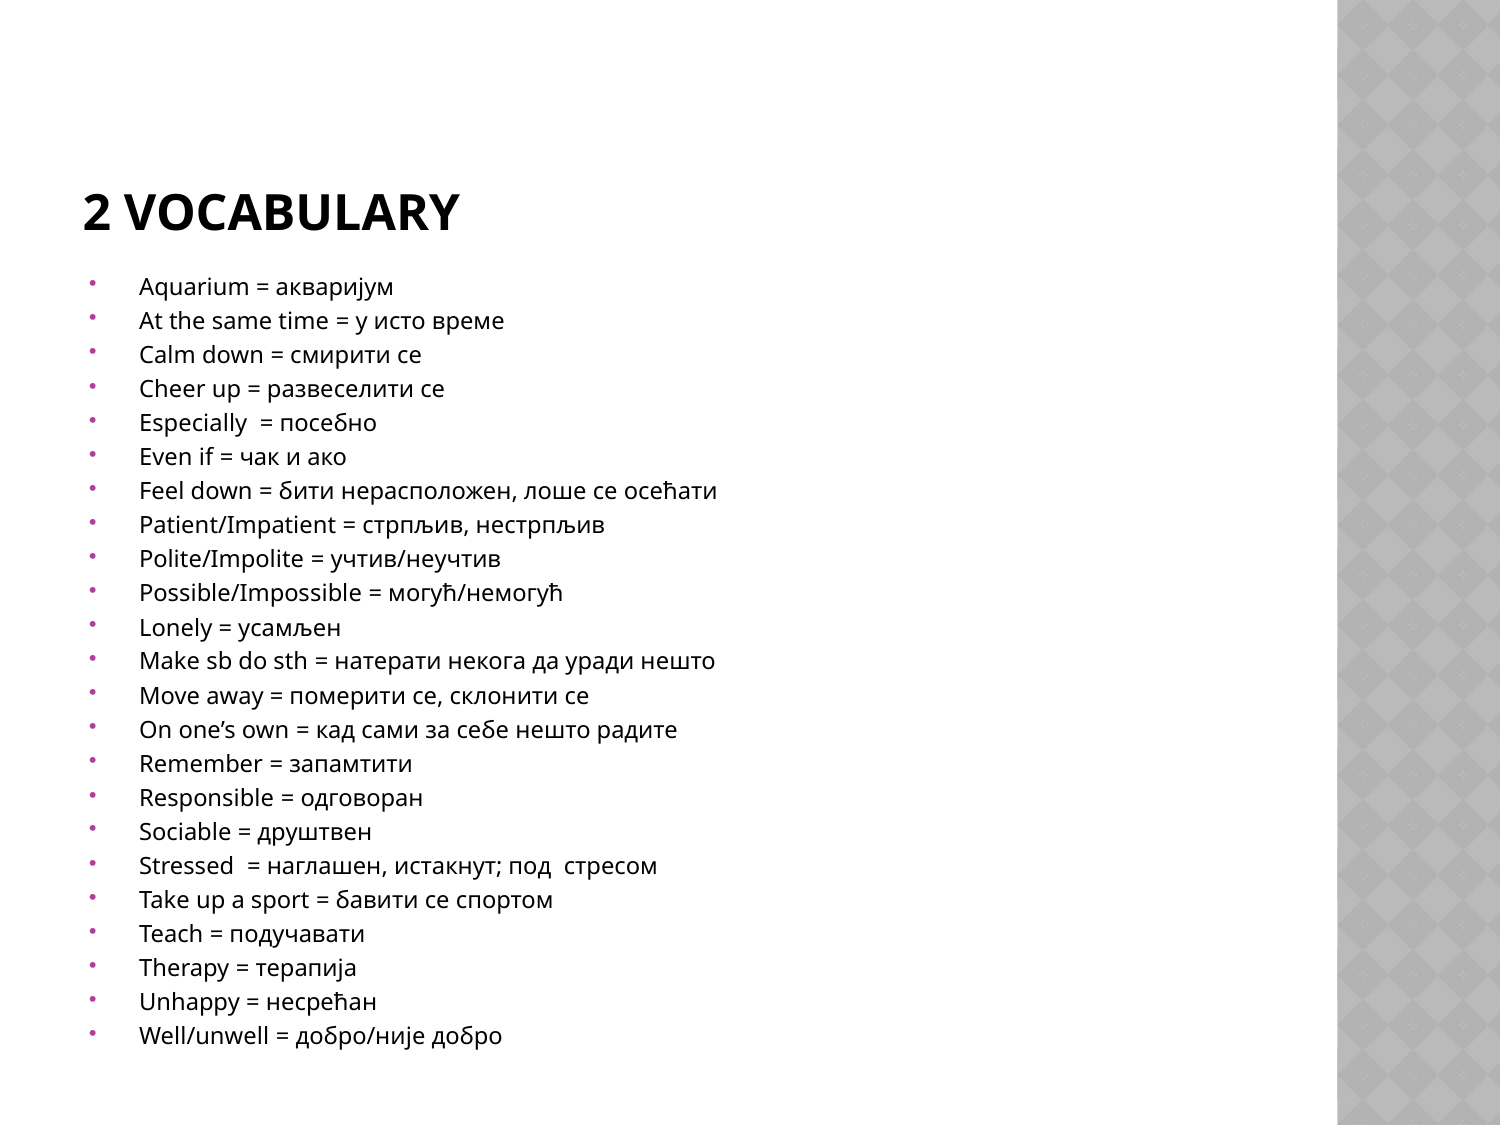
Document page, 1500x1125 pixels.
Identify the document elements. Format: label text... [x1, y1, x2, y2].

title 2 vocabulary [75, 52, 1263, 240]
list Aquarium = акваријум At the same time = у исто време Calm down = смирити се Cheer up = развеселити се Especially = посебно Even if = чак и ако Feel down = бити нерасположен, лоше се осећати Patient/Impatient = стрпљив, нестрпљив Polite/Impolite = учтив/неучтив Possible/Impossible = могућ/немогућ Lonely = усамљен Make sb do sth = натерати некога да уради нешто Move away = померити се, склонити се On one’s own = кад сами за себе нешто радите Remember = запамтити Responsible = одговоран Sociable = друштвен Stressed = наглашен, истакнут; под стресом Take up a sport = бавити се спортом Teach = подучавати Therapy = терапија Unhappy = несрећан Well/unwell = добро/није добро [75, 264, 1263, 1059]
